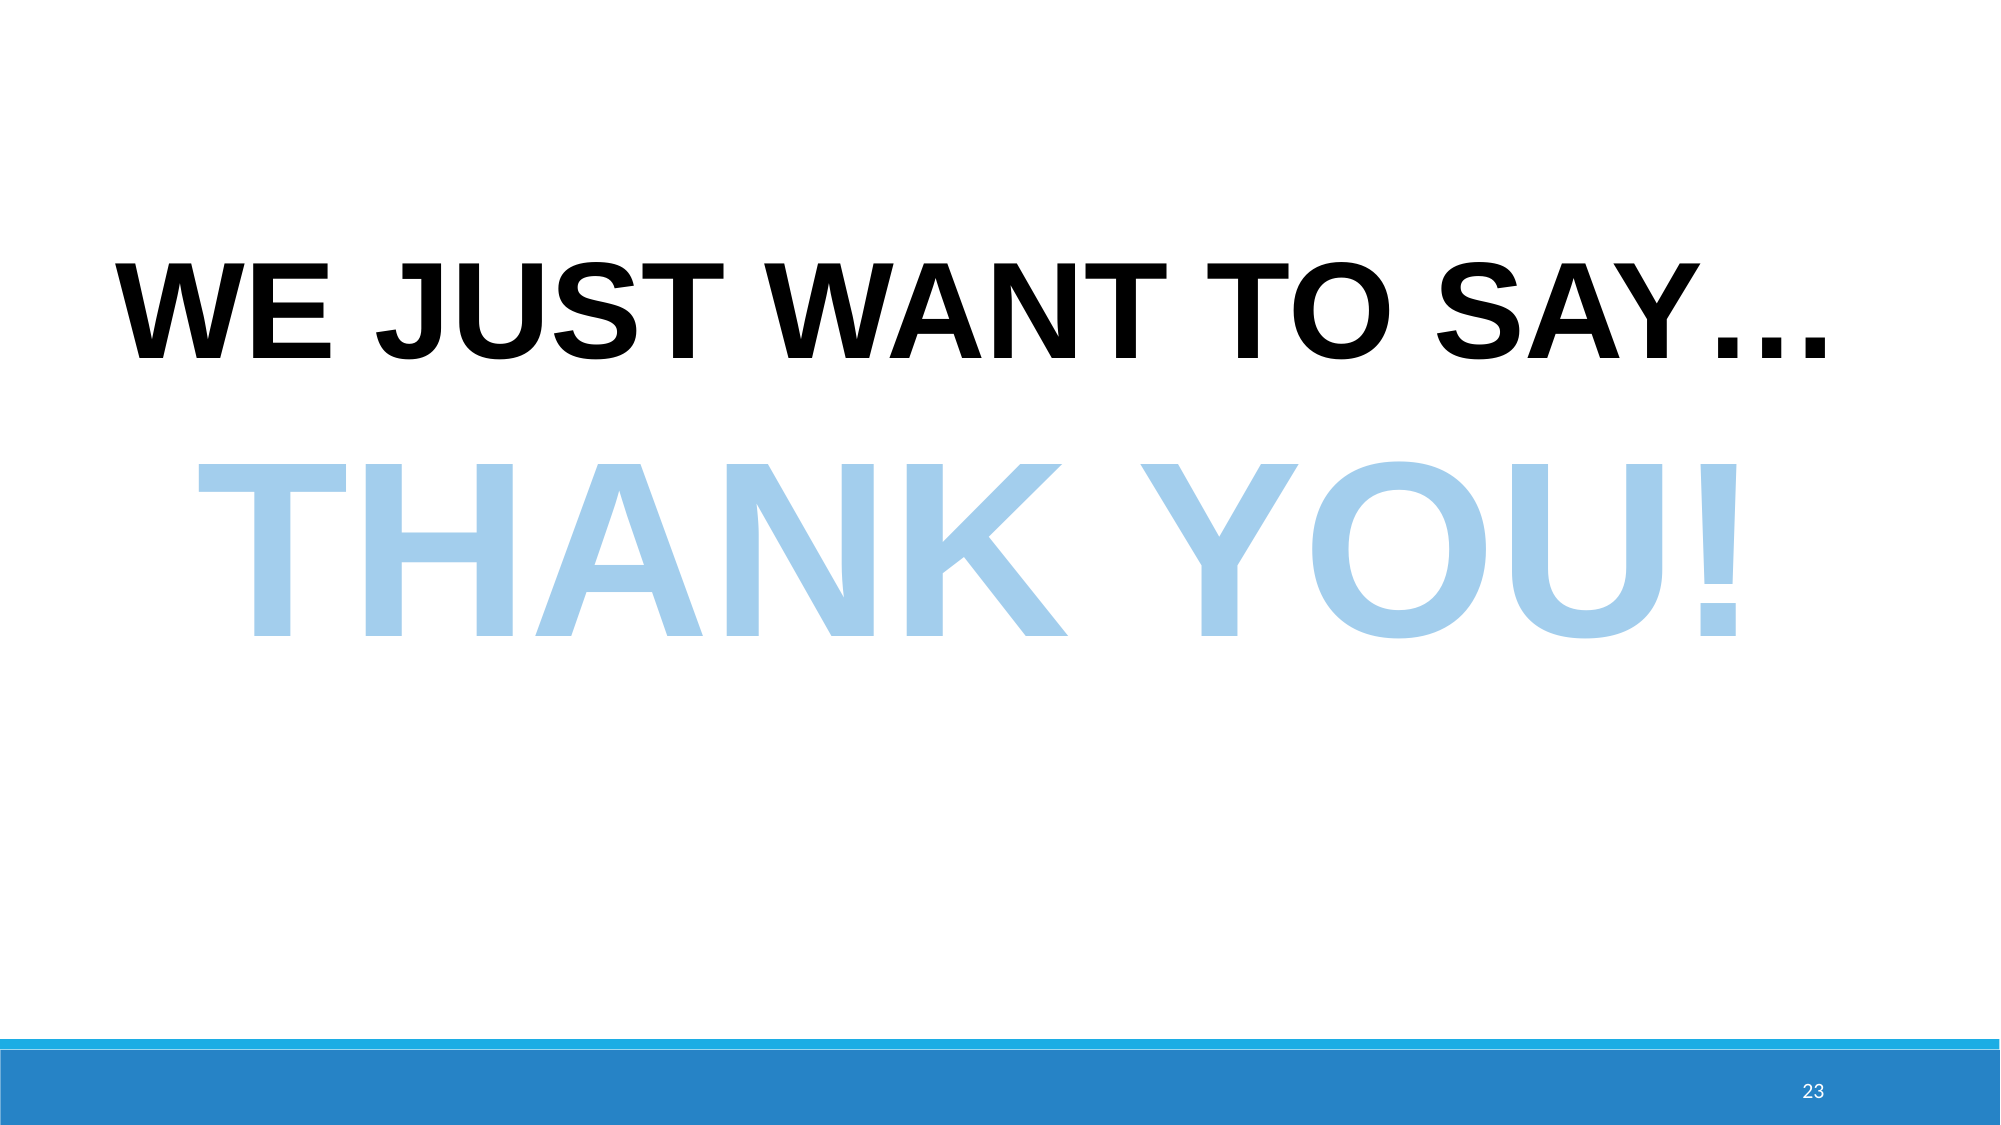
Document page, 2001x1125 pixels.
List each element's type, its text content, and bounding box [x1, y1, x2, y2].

slide_number 23 [1624, 1059, 1840, 1120]
text_box WE JUST WANT TO SAY… THANK YOU! [100, 213, 1858, 694]
